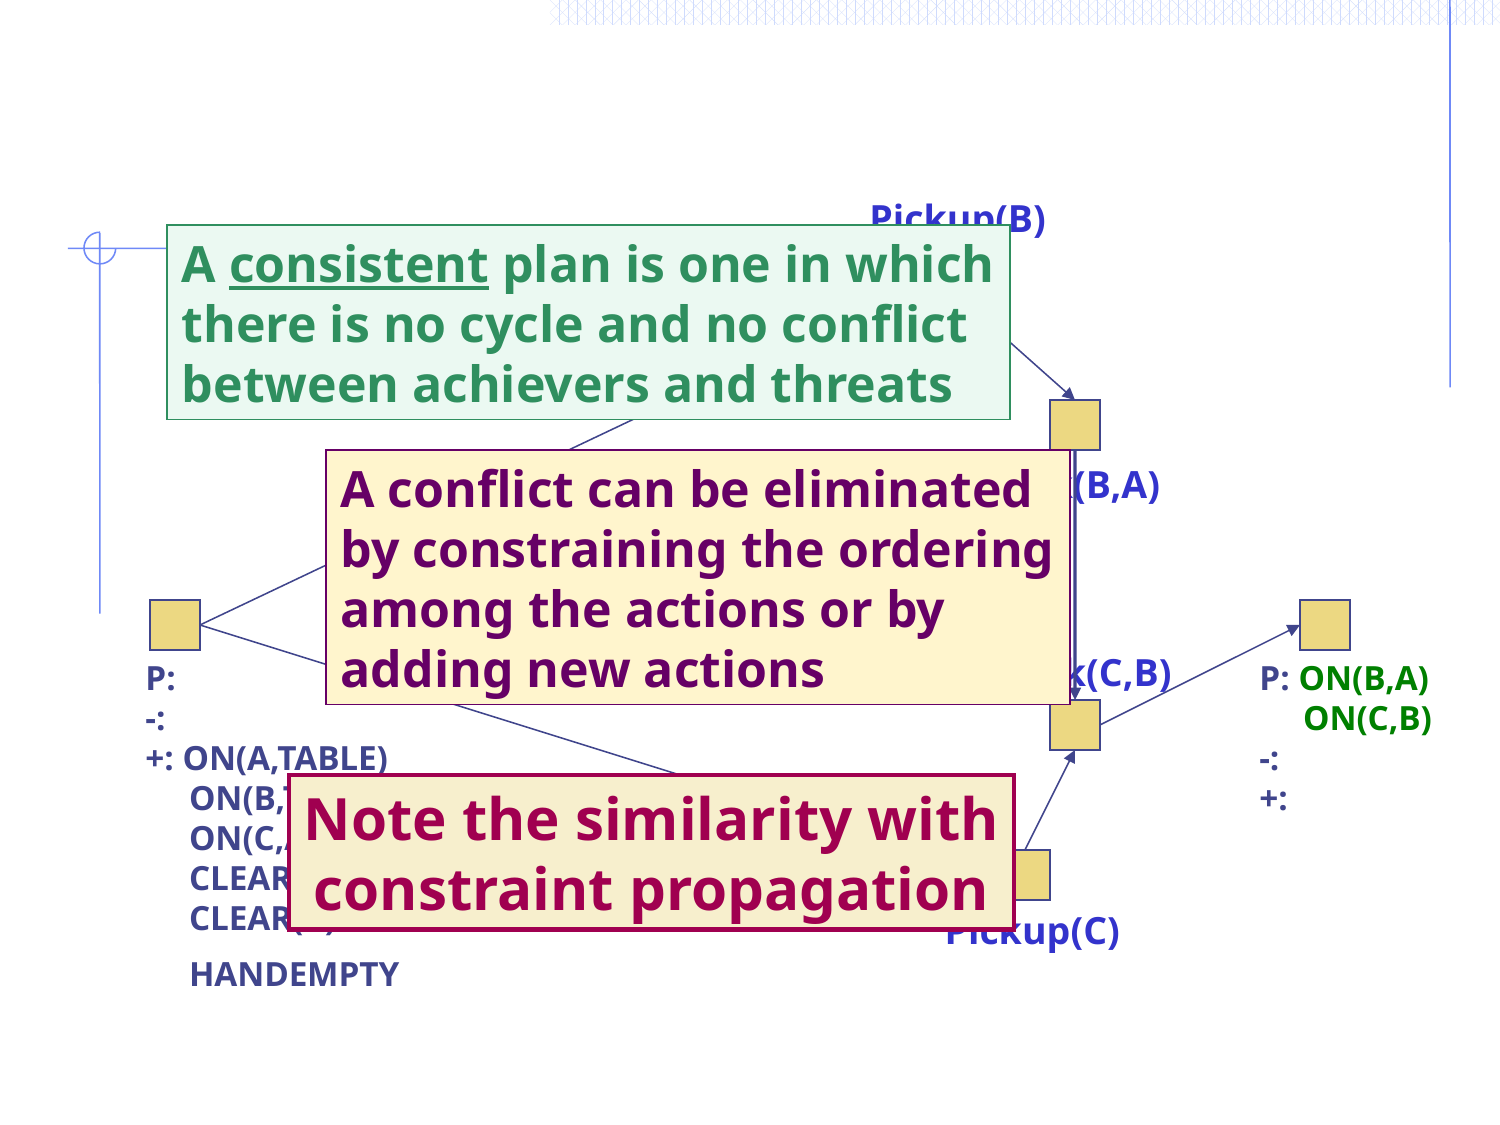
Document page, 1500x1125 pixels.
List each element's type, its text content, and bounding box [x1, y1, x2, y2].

text_box [1010, 342, 1075, 400]
text_box Stack(C,B) [1070, 641, 1187, 702]
text_box A consistent plan is one in which there is no cycle and no conflict between achievers and threats [167, 224, 1010, 420]
text_box Pickup(B) [854, 187, 1062, 248]
text_box [150, 600, 200, 649]
text_box P: -: +: ON(A,TABLE) ON(B,TABLE) ON(C,A) CLEAR(B) CLEAR(C) HANDEMPTY [130, 649, 428, 1005]
text_box Stack(B,A) [1076, 454, 1176, 514]
text_box Stack(B,A) [1070, 454, 1074, 514]
text_box [1024, 750, 1075, 851]
text_box [1099, 624, 1300, 726]
text_box P: ON(B,A) ON(C,B) -: +: [1244, 649, 1448, 825]
text_box Pickup(C) [929, 899, 1136, 960]
text_box [1050, 399, 1100, 450]
text_box [1070, 449, 1082, 700]
text_box [1050, 702, 1100, 750]
text_box [1299, 600, 1350, 649]
text_box Note the similarity with constraint propagation [288, 774, 1014, 930]
text_box [1014, 849, 1050, 899]
text_box A conflict can be eliminated by constraining the ordering among the actions or by adding new actions [325, 449, 1070, 705]
